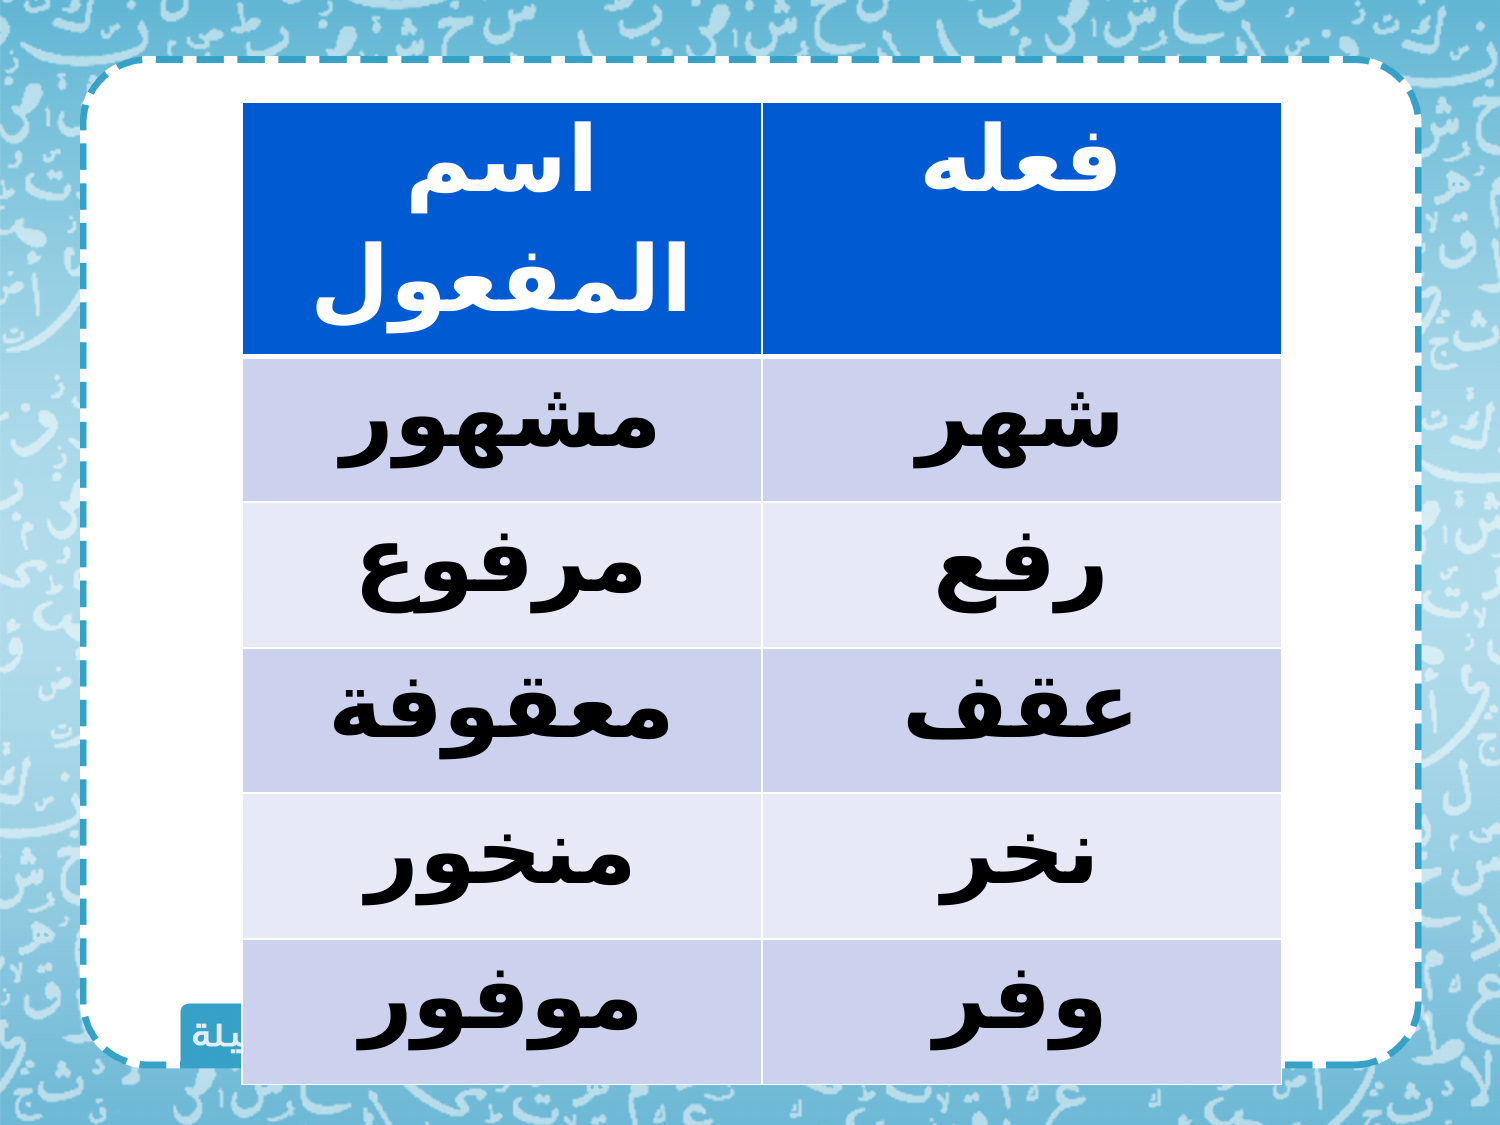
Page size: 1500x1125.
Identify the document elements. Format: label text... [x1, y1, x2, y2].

table_cell مرفوع [243, 503, 761, 647]
table_cell نخر [763, 794, 1281, 938]
table_header فعله [763, 103, 1281, 354]
table_cell منخور [243, 794, 761, 938]
table_header اسم المفعول [243, 103, 761, 354]
table_cell موفور [243, 940, 761, 1084]
table_cell مشهور [243, 359, 761, 501]
picture [0, 0, 1500, 1125]
table_cell رفع [763, 503, 1281, 647]
table_cell وفر [763, 940, 1281, 1084]
table_cell معقوفة [243, 649, 761, 792]
table_cell عقف [763, 649, 1281, 792]
table_cell شهر [763, 359, 1281, 501]
